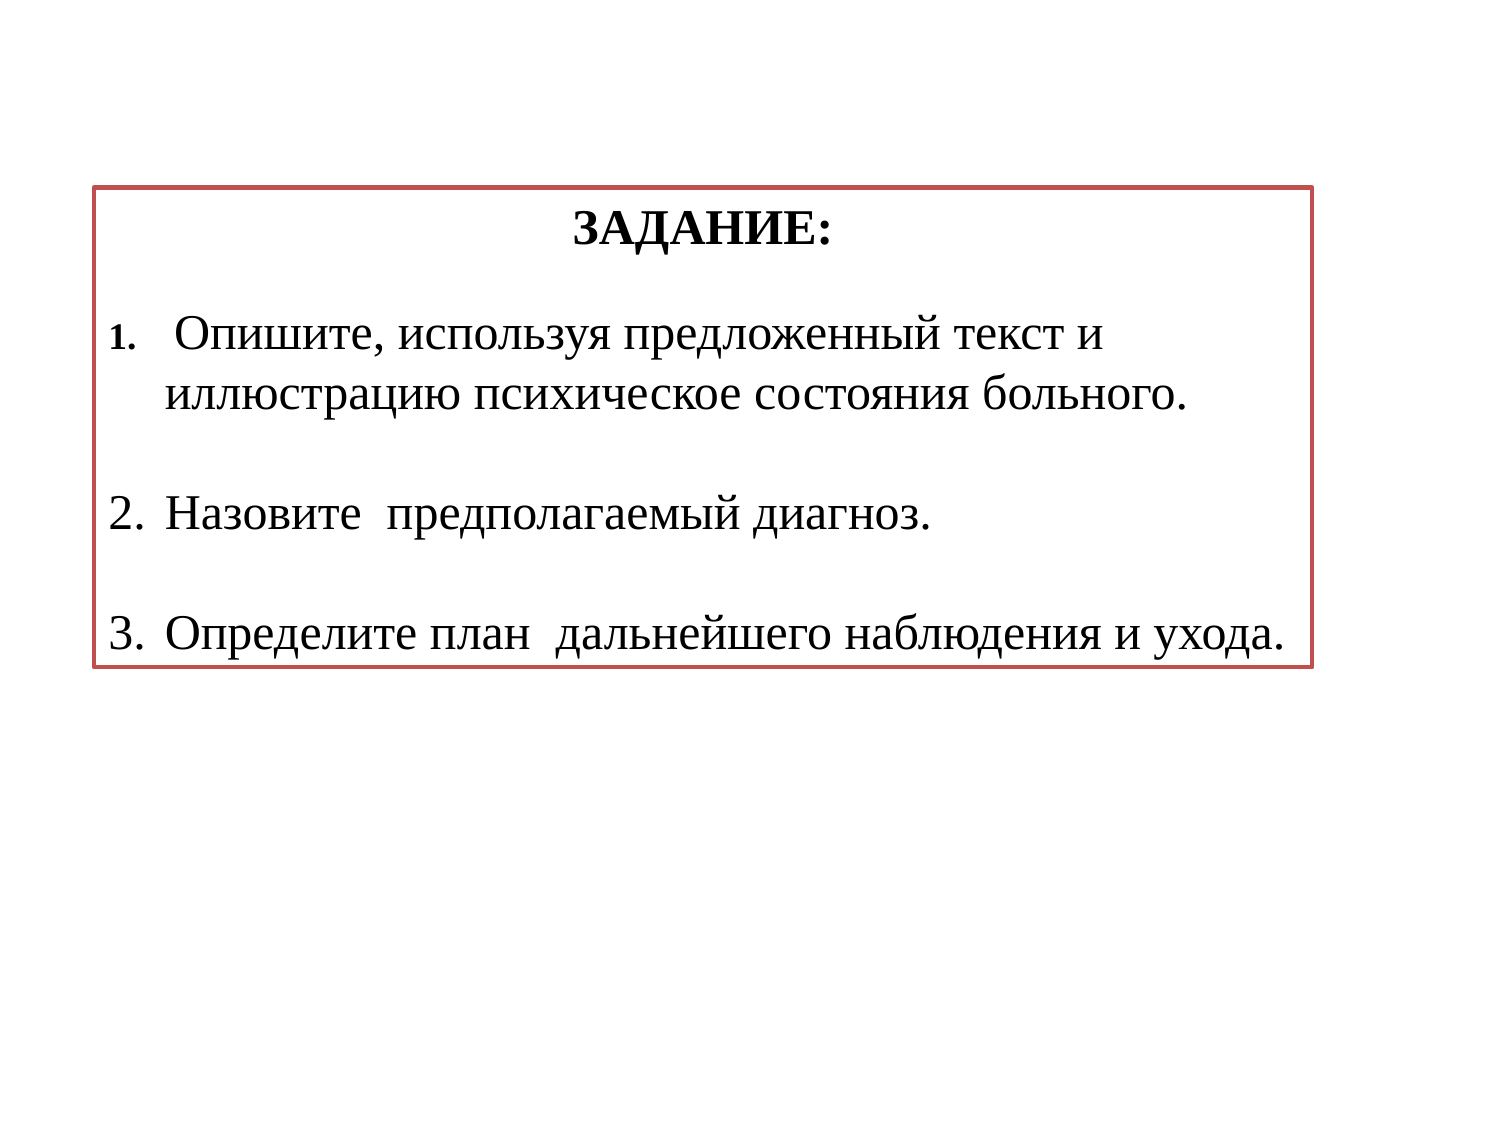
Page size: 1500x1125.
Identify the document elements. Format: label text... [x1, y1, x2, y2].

text_box ЗАДАНИЕ: Опишите, используя предложенный текст и иллюстрацию психическое состояния больного. Назовите предполагаемый диагноз. Определите план дальнейшего наблюдения и ухода. [92, 185, 1314, 669]
